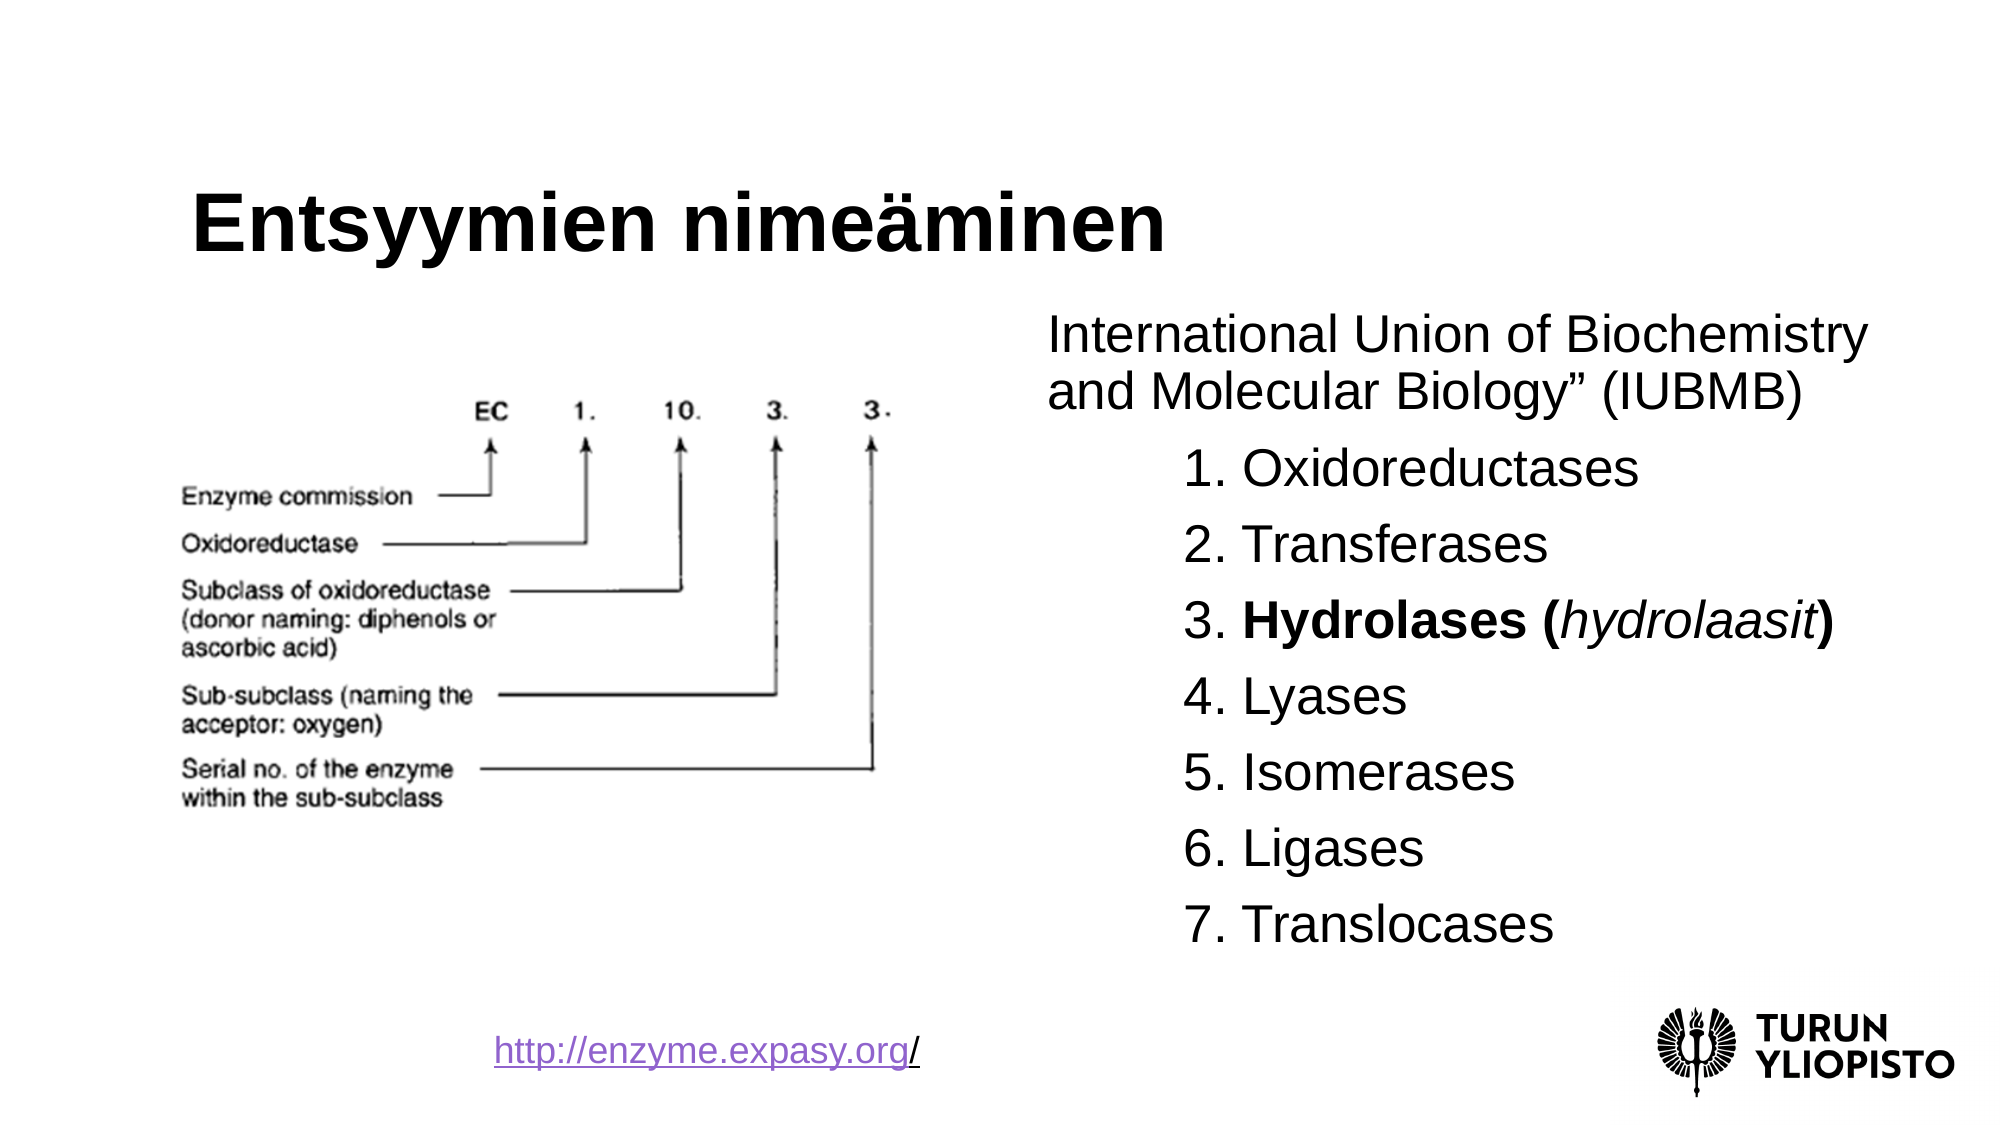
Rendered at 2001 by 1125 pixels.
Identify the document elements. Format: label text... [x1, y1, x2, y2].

picture [1610, 967, 2000, 1125]
text_box http://enzyme.expasy.org/ [478, 1018, 946, 1079]
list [148, 376, 898, 821]
list International Union of Biochemistry and Molecular Biology” (IUBMB) 1. Oxidoreductases 2. Transferases 3. Hydrolases (hydrolaasit) 4. Lyases 5. Isomerases 6. Ligases 7. Translocases [1031, 299, 1985, 968]
title Entsyymien nimeäminen [176, 71, 1842, 278]
